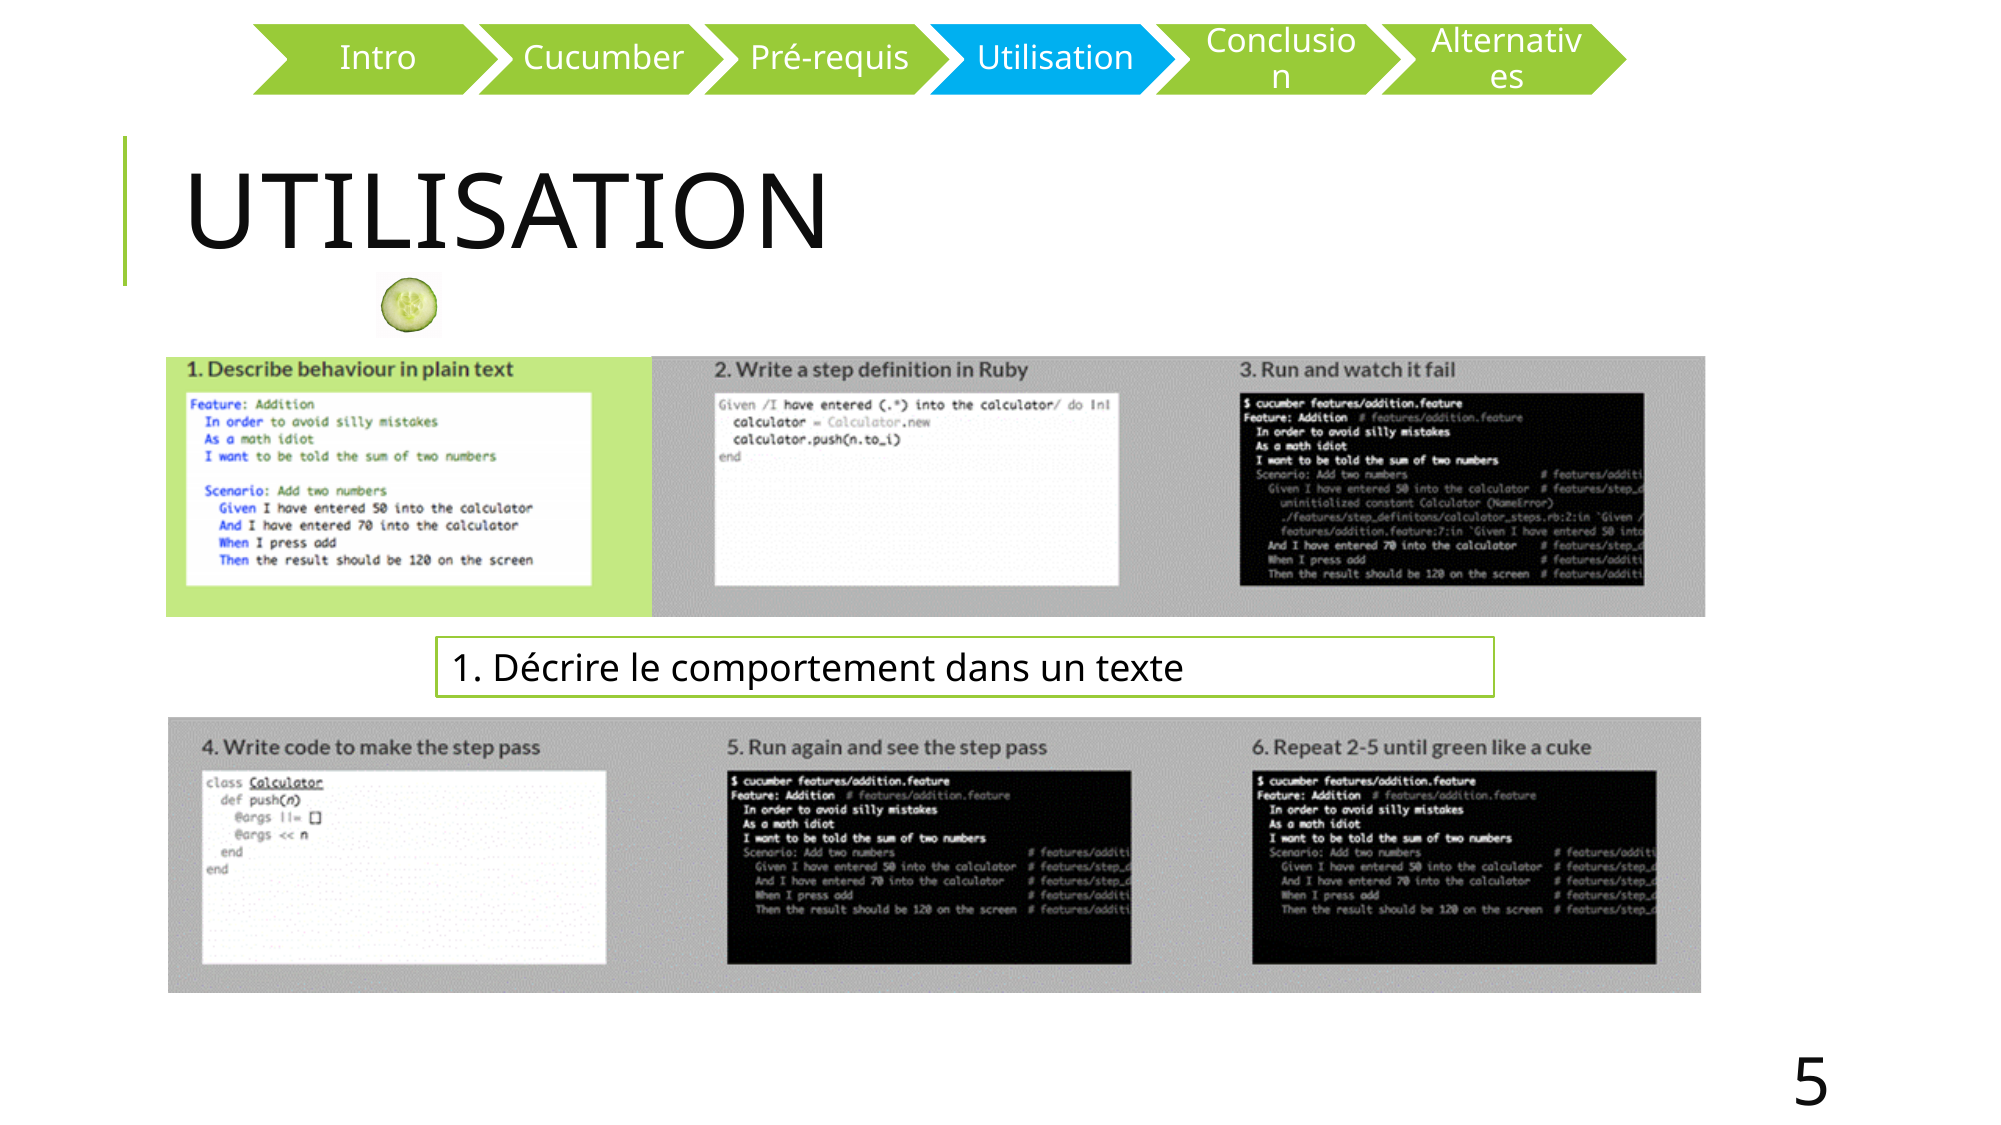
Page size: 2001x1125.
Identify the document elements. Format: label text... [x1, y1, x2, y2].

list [654, 355, 1706, 618]
title Utilisation [168, 96, 1763, 342]
text_box 1. Décrire le comportement dans un texte [435, 636, 1495, 698]
picture [167, 717, 1702, 993]
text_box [248, 22, 1630, 97]
picture [375, 271, 443, 339]
picture [166, 357, 652, 618]
slide_number 5 [1777, 1061, 1938, 1107]
